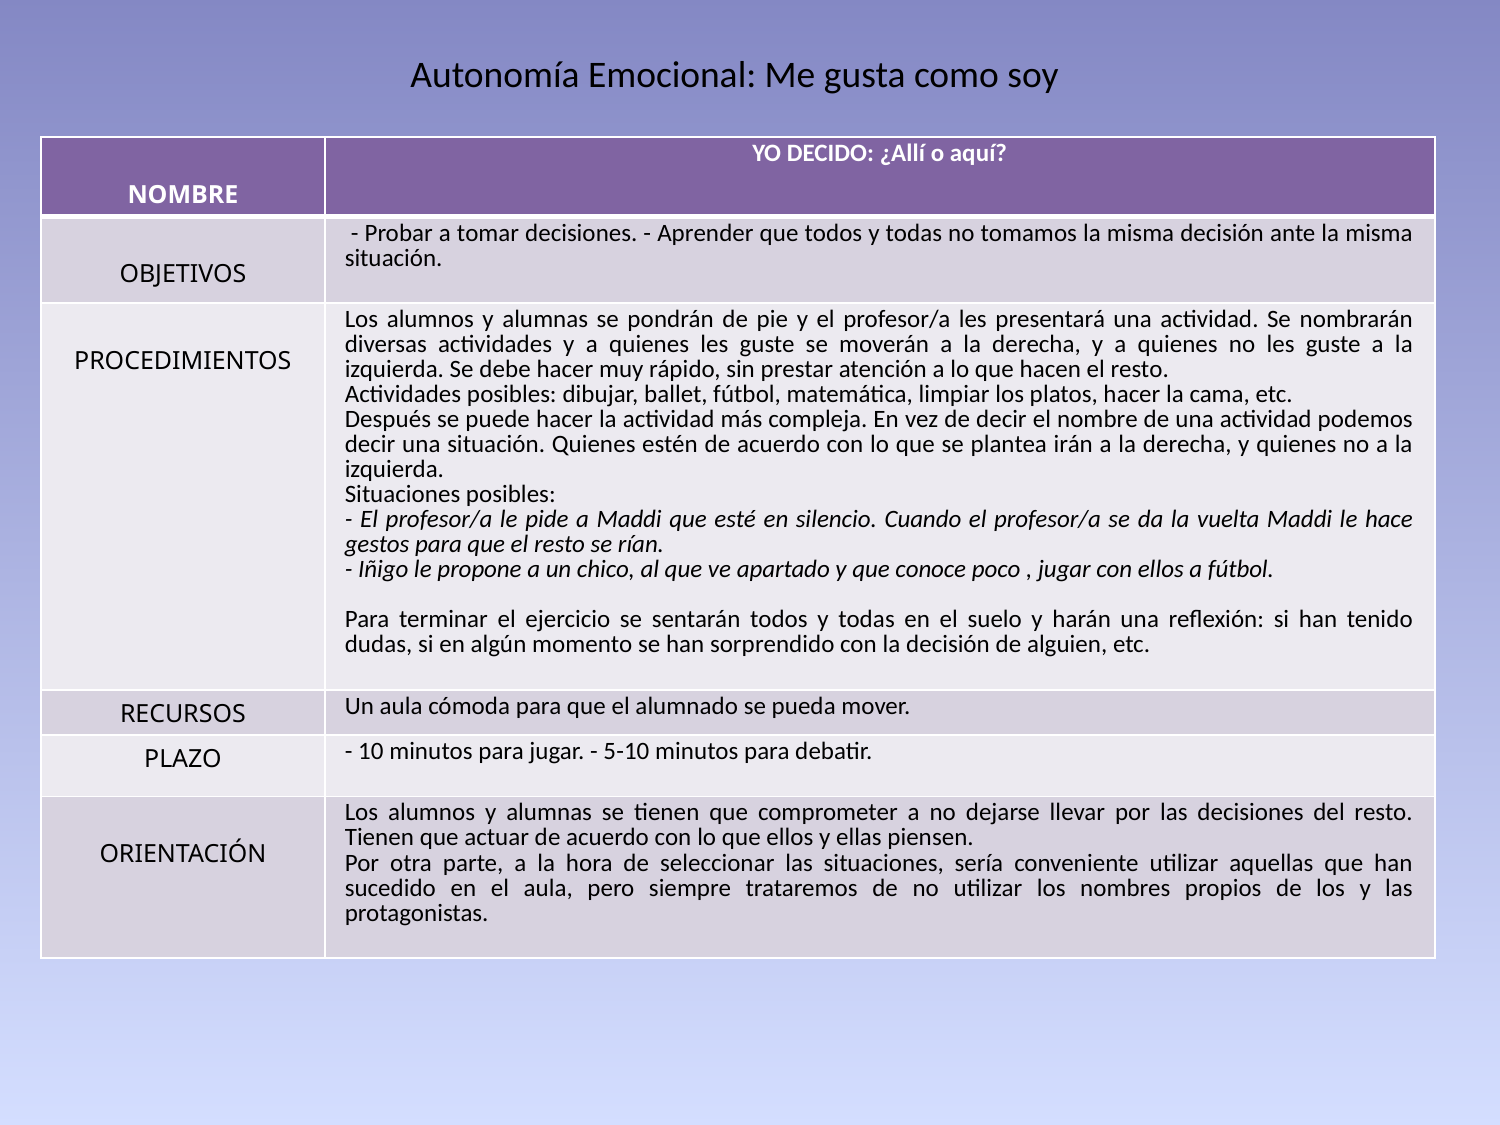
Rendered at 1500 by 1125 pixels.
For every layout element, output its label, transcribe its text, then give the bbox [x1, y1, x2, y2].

table_cell - 10 minutos para jugar. - 5-10 minutos para debatir. [326, 736, 1434, 796]
text_box Autonomía Emocional: Me gusta como soy [395, 42, 1128, 103]
table_cell PLAZO [42, 736, 324, 796]
table_cell Un aula cómoda para que el alumnado se pueda mover. [326, 691, 1434, 734]
table_cell RECURSOS [42, 691, 324, 734]
table_header YO DECIDO: ¿Allí o aquí? [326, 138, 1434, 214]
table_cell PROCEDIMIENTOS [42, 304, 324, 689]
table_cell - Probar a tomar decisiones. - Aprender que todos y todas no tomamos la misma decisión ante la misma situación. [326, 219, 1434, 302]
table_cell OBJETIVOS [42, 219, 324, 302]
table_cell Los alumnos y alumnas se tienen que comprometer a no dejarse llevar por las decisiones del resto. Tienen que actuar de acuerdo con lo que ellos y ellas piensen. Por otra parte, a la hora de seleccionar las situaciones, sería conveniente utilizar aquellas que han sucedido en el aula, pero siempre trataremos de no utilizar los nombres propios de los y las protagonistas. [326, 797, 1434, 957]
table_cell Los alumnos y alumnas se pondrán de pie y el profesor/a les presentará una actividad. Se nombrarán diversas actividades y a quienes les guste se moverán a la derecha, y a quienes no les guste a la izquierda. Se debe hacer muy rápido, sin prestar atención a lo que hacen el resto. Actividades posibles: dibujar, ballet, fútbol, matemática, limpiar los platos, hacer la cama, etc. Después se puede hacer la actividad más compleja. En vez de decir el nombre de una actividad podemos decir una situación. Quienes estén de acuerdo con lo que se plantea irán a la derecha, y quienes no a la izquierda. Situaciones posibles: - El profesor/a le pide a Maddi que esté en silencio. Cuando el profesor/a se da la vuelta Maddi le hace gestos para que el resto se rían. - Iñigo le propone a un chico, al que ve apartado y que conoce poco , jugar con ellos a fútbol. Para terminar el ejercicio se sentarán todos y todas en el suelo y harán una reflexión: si han tenido dudas, si en algún momento se han sorprendido con la decisión de alguien, etc. [326, 304, 1434, 689]
table_header NOMBRE [42, 138, 324, 214]
table_cell ORIENTACIÓN [42, 797, 324, 957]
